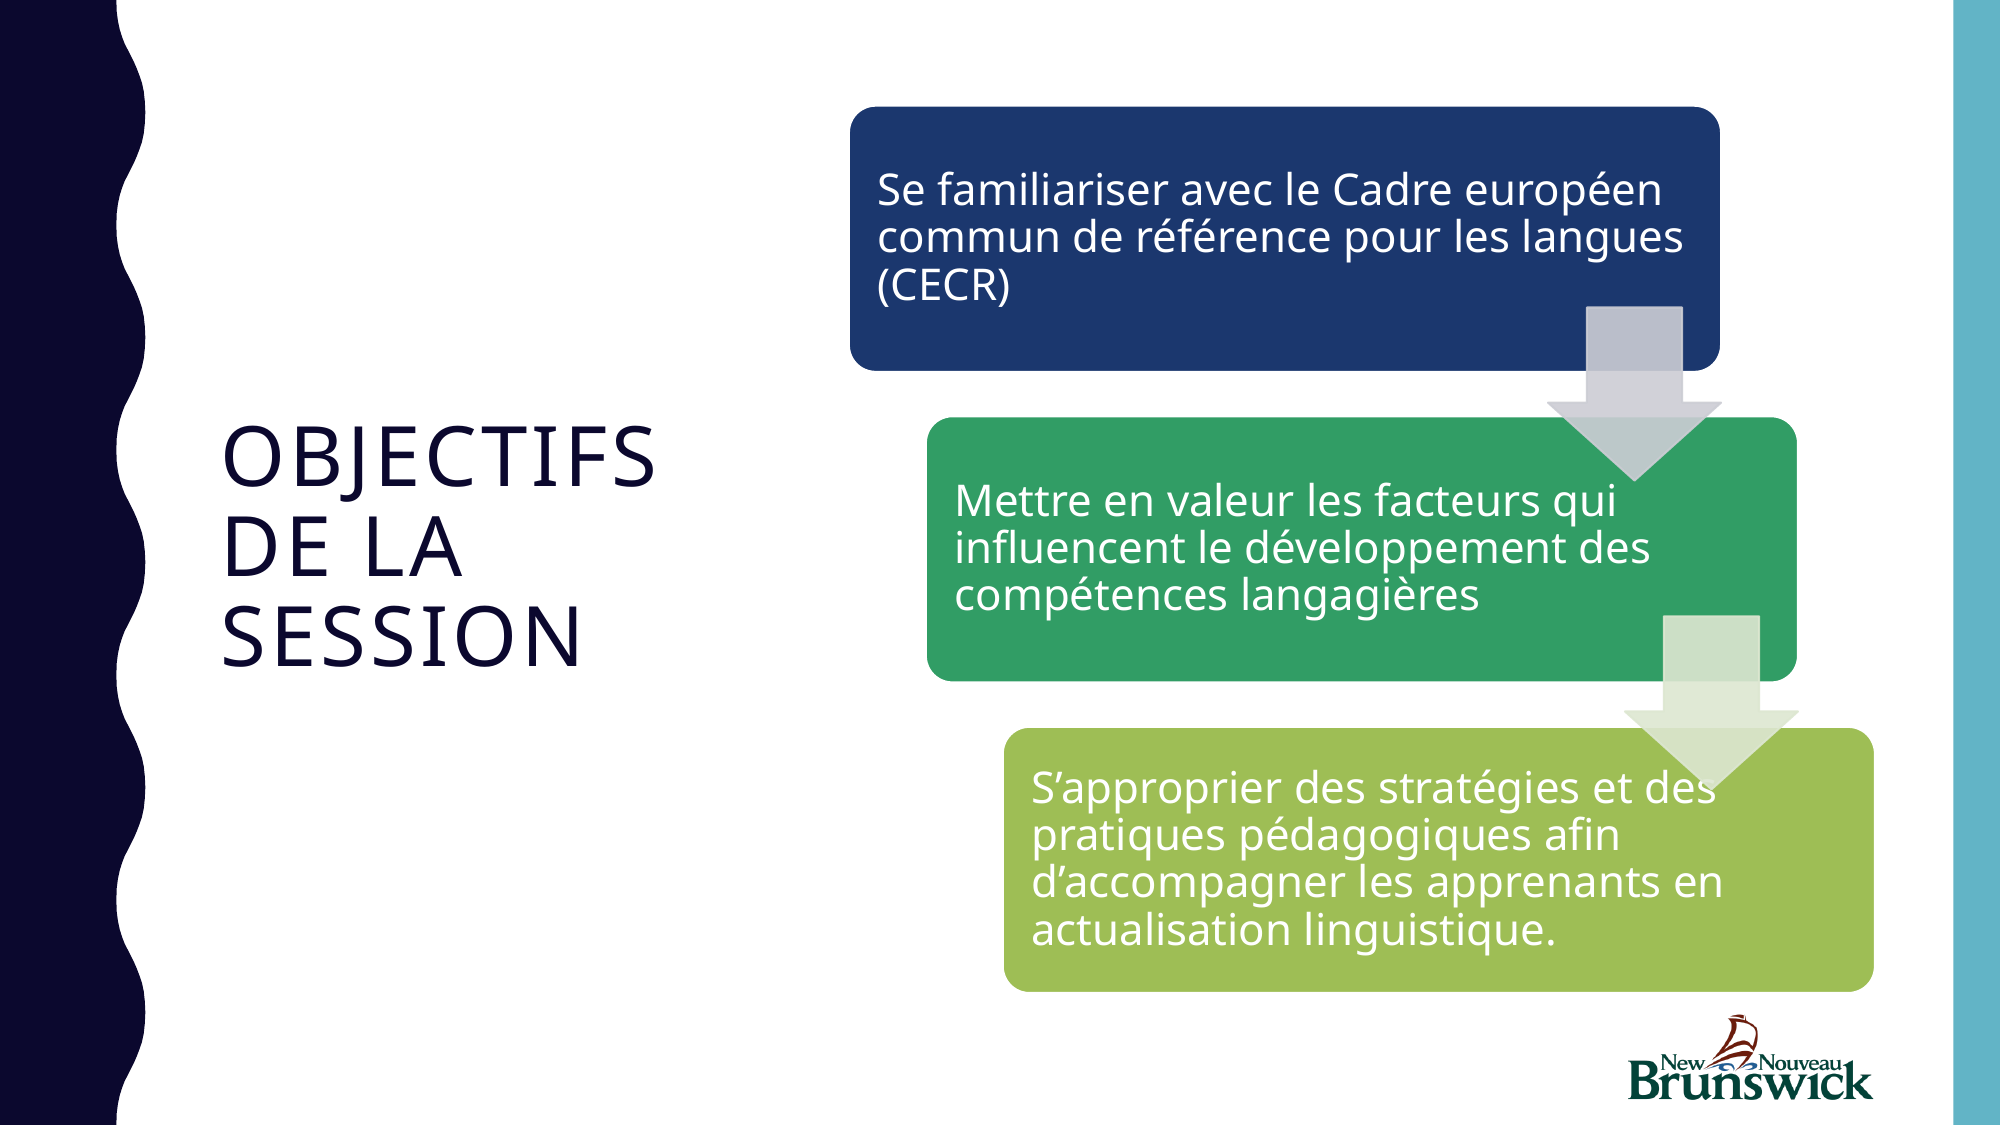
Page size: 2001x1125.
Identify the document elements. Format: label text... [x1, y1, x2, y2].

title Objectifs de la session [205, 105, 761, 993]
picture [1628, 1014, 1874, 1100]
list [848, 105, 1875, 993]
